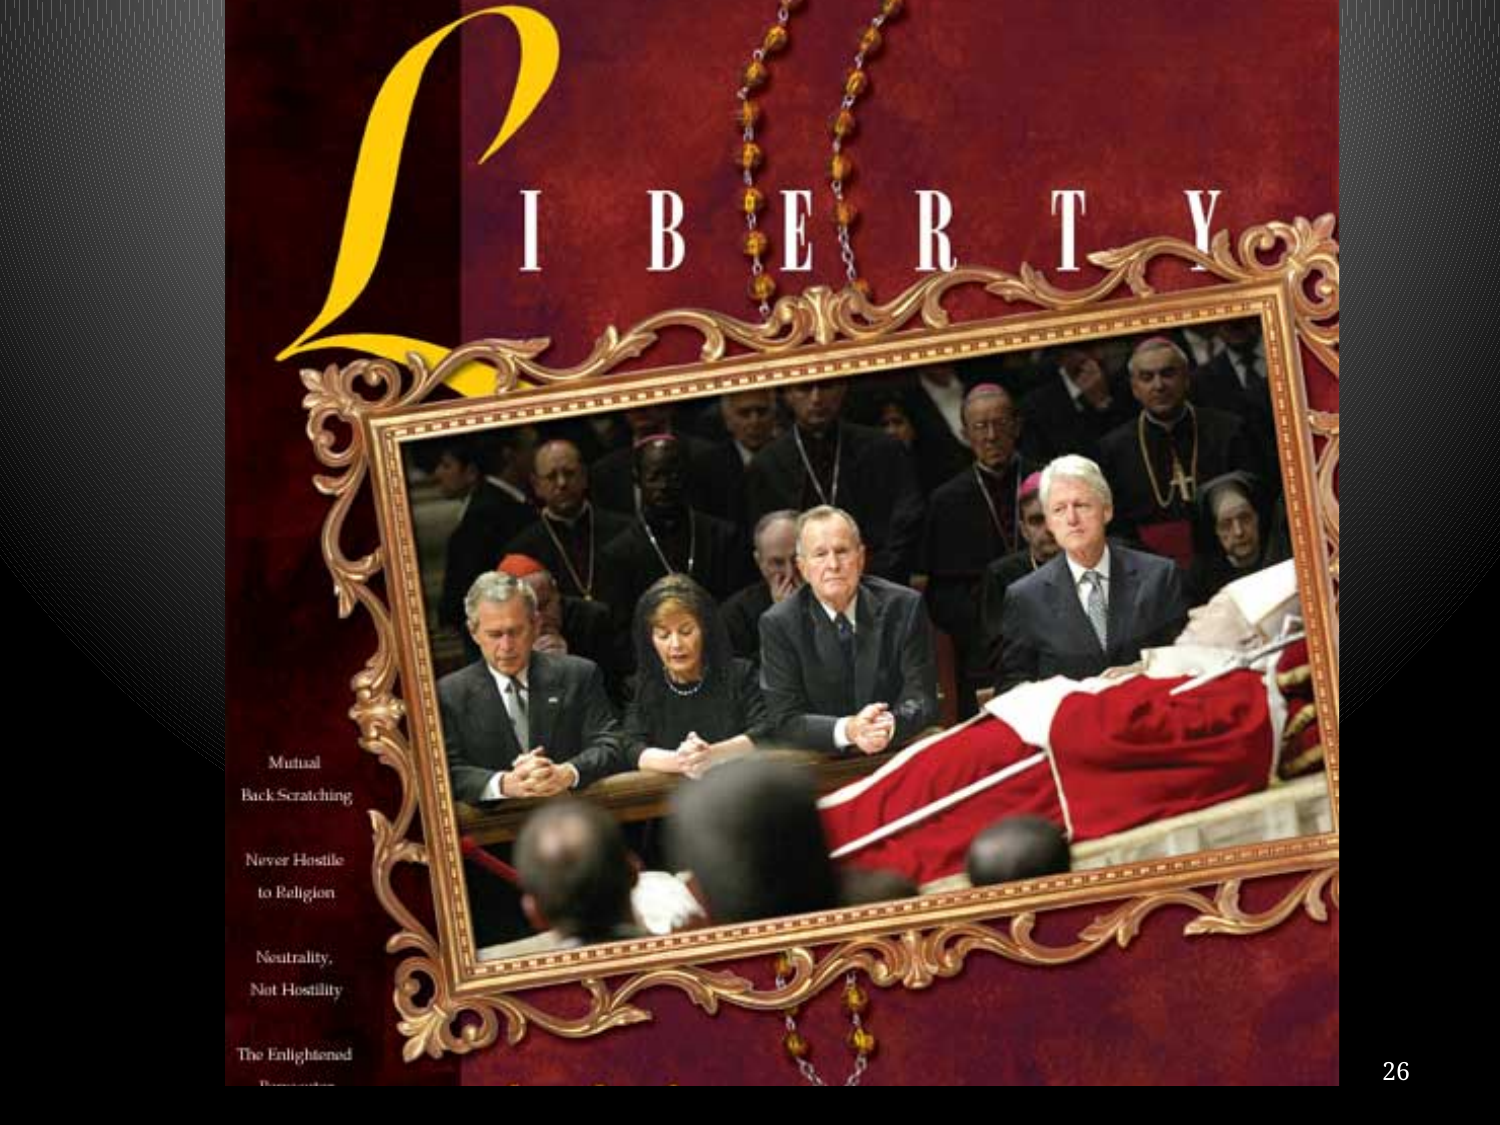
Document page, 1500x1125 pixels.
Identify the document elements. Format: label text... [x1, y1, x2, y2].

picture [224, 0, 1340, 1086]
slide_number 26 [1074, 1042, 1425, 1103]
